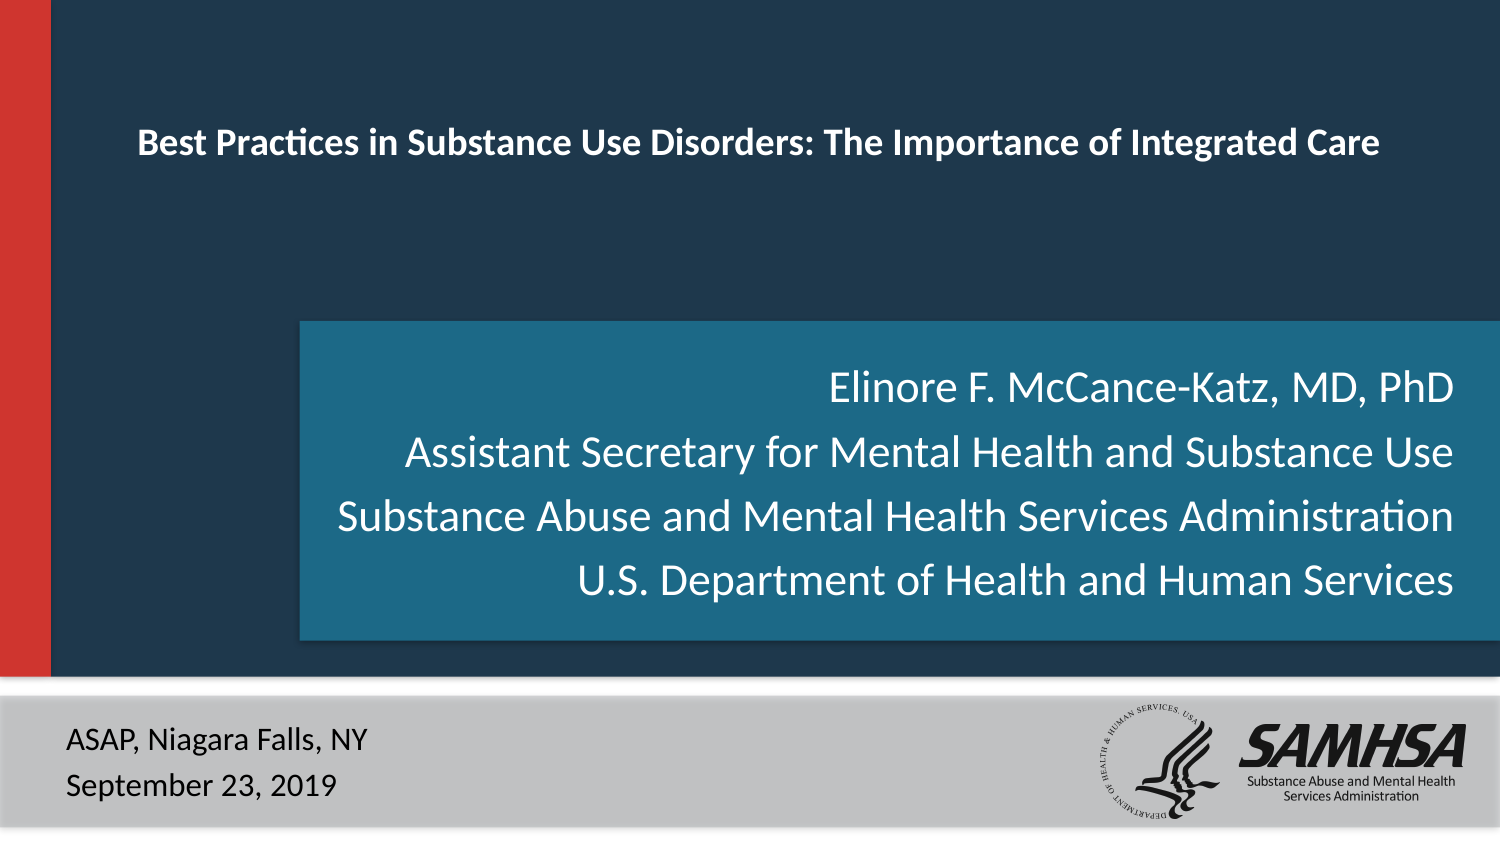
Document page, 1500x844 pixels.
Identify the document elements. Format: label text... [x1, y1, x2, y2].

subtitle Elinore F. McCance-Katz, MD, PhD Assistant Secretary for Mental Health and Substance Use Substance Abuse and Mental Health Services Administration U.S. Department of Health and Human Services [299, 320, 1470, 641]
title Best Practices in Substance Use Disorders: The Importance of Integrated Care [92, 105, 1396, 174]
picture [1236, 724, 1470, 808]
list ASAP, Niagara Falls, NY September 23, 2019 [50, 709, 518, 812]
picture [1100, 704, 1220, 819]
